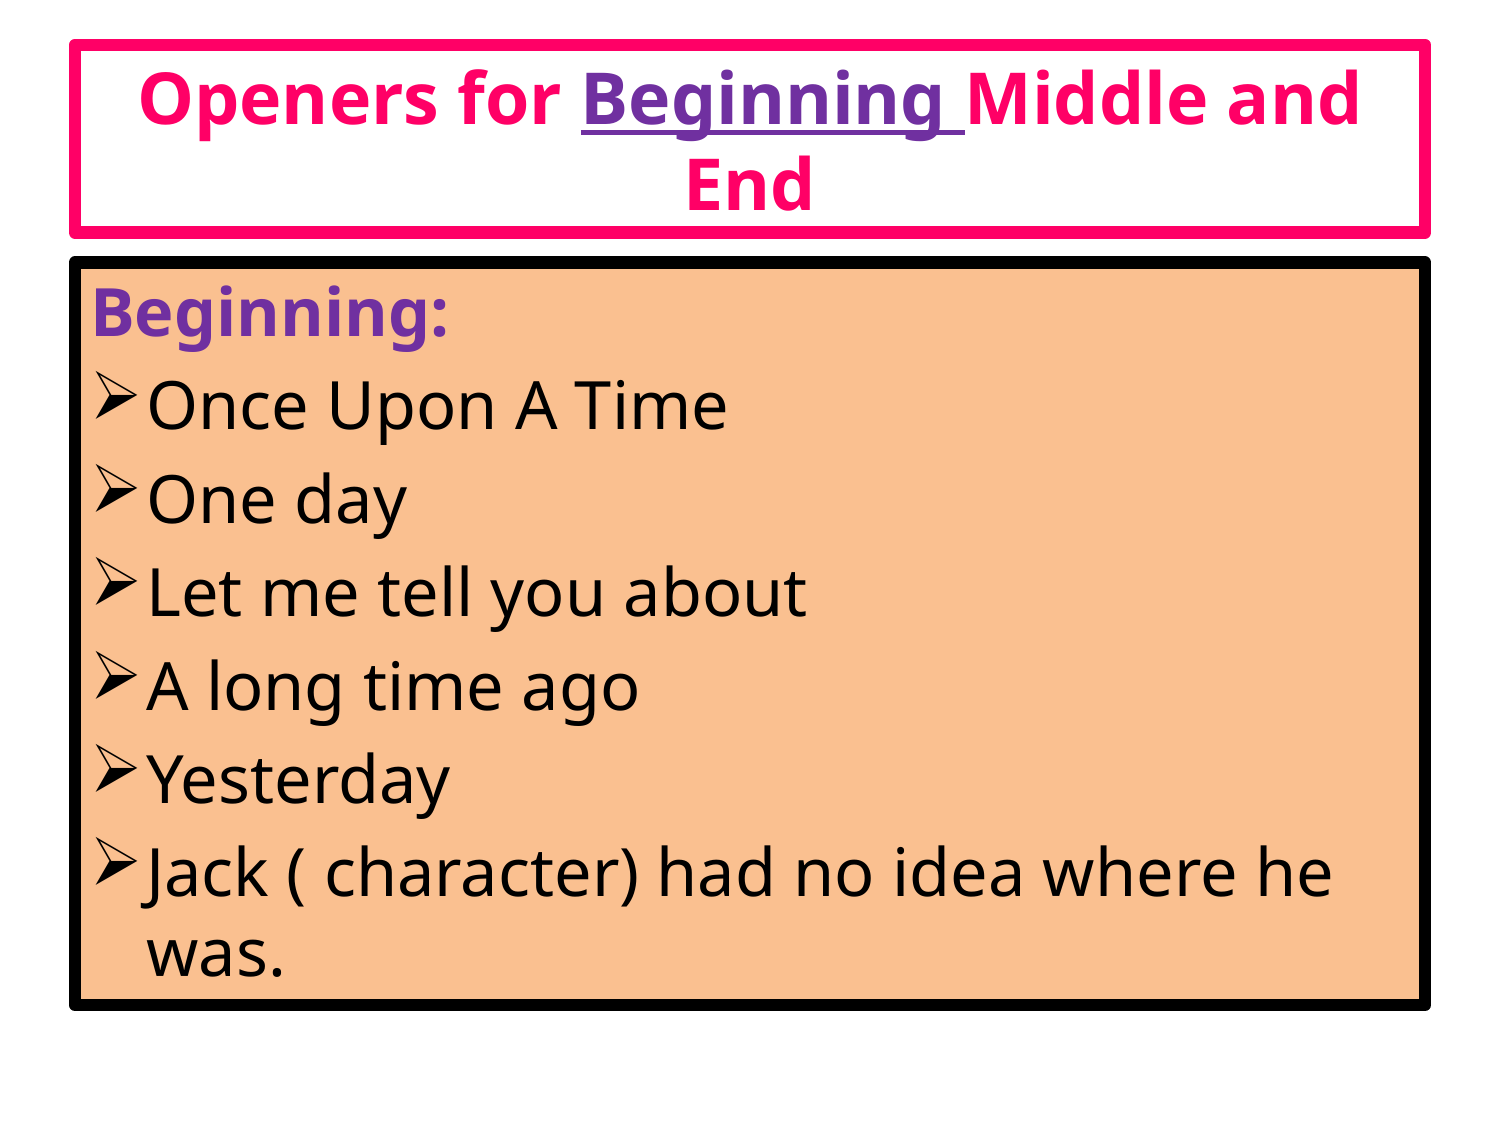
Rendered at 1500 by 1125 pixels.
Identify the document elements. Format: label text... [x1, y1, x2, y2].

title Openers for Beginning Middle and End [75, 45, 1425, 233]
list Beginning: Once Upon A Time One day Let me tell you about A long time ago Yesterday Jack ( character) had no idea where he was. [75, 262, 1425, 1005]
